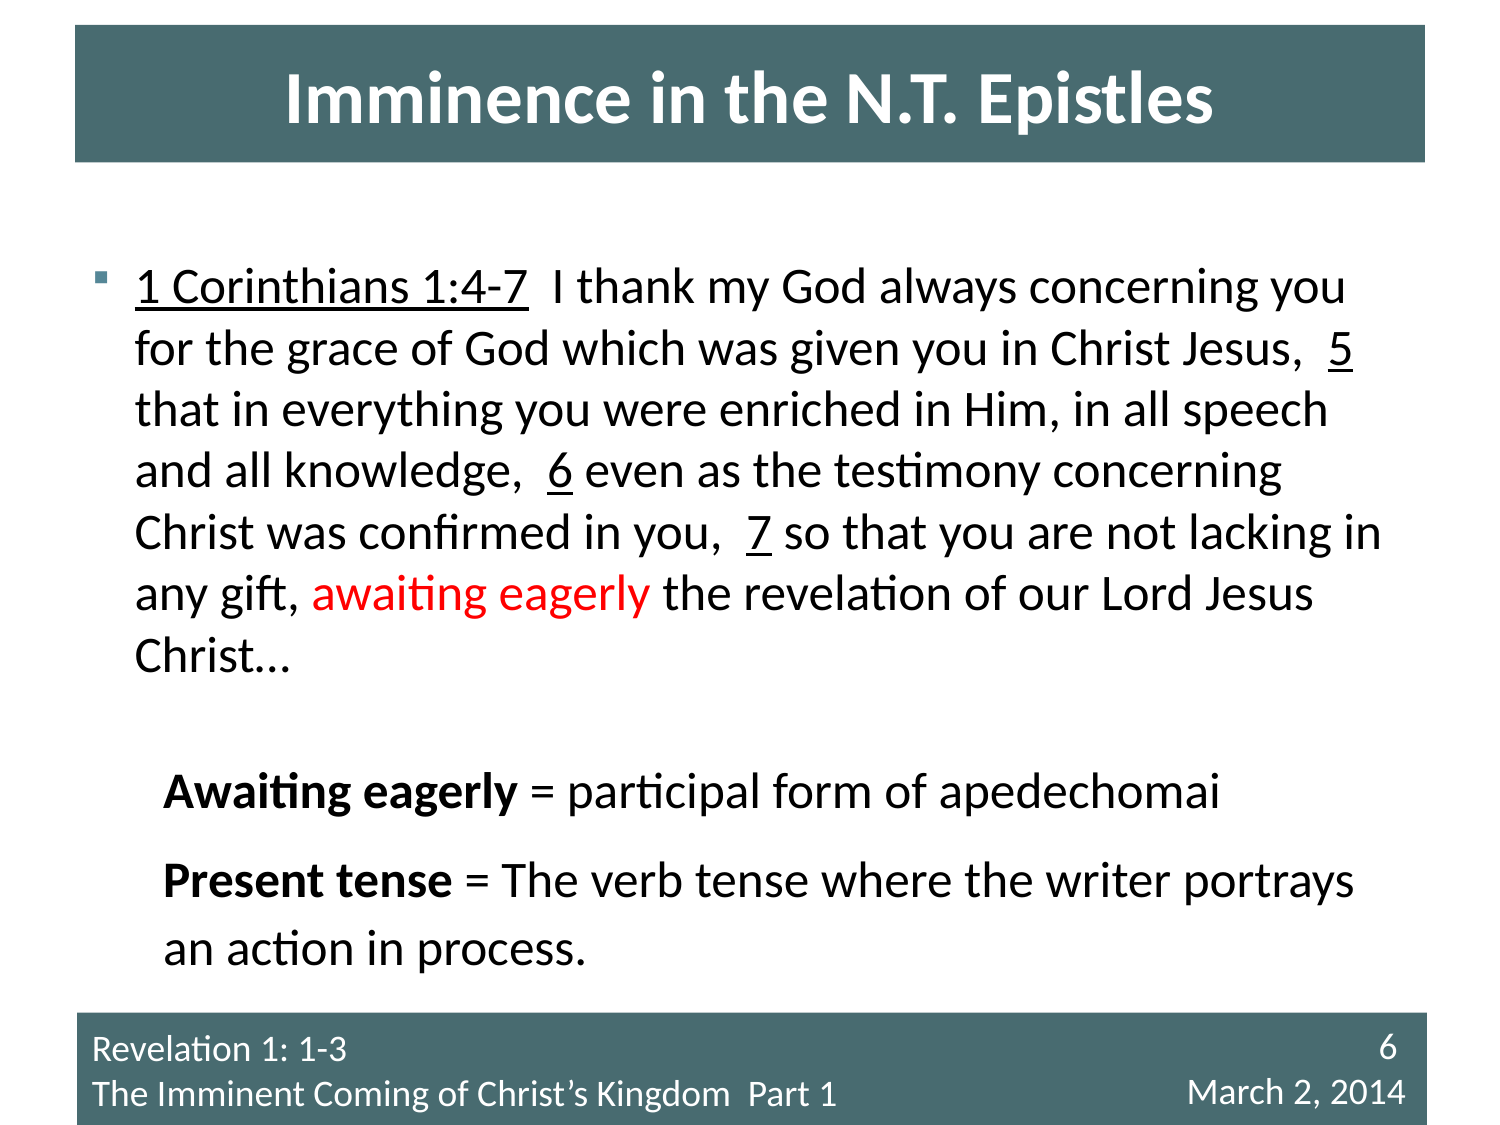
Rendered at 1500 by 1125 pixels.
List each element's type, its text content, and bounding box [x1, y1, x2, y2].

title Imminence in the N.T. Epistles [75, 24, 1425, 163]
list 1 Corinthians 1:4-7 I thank my God always concerning you for the grace of God which was given you in Christ Jesus, 5 that in everything you were enriched in Him, in all speech and all knowledge, 6 even as the testimony concerning Christ was confirmed in you, 7 so that you are not lacking in any gift, awaiting eagerly the revelation of our Lord Jesus Christ… Awaiting eagerly = participal form of apedechomai Present tense = The verb tense where the writer portrays an action in process. [77, 245, 1428, 988]
